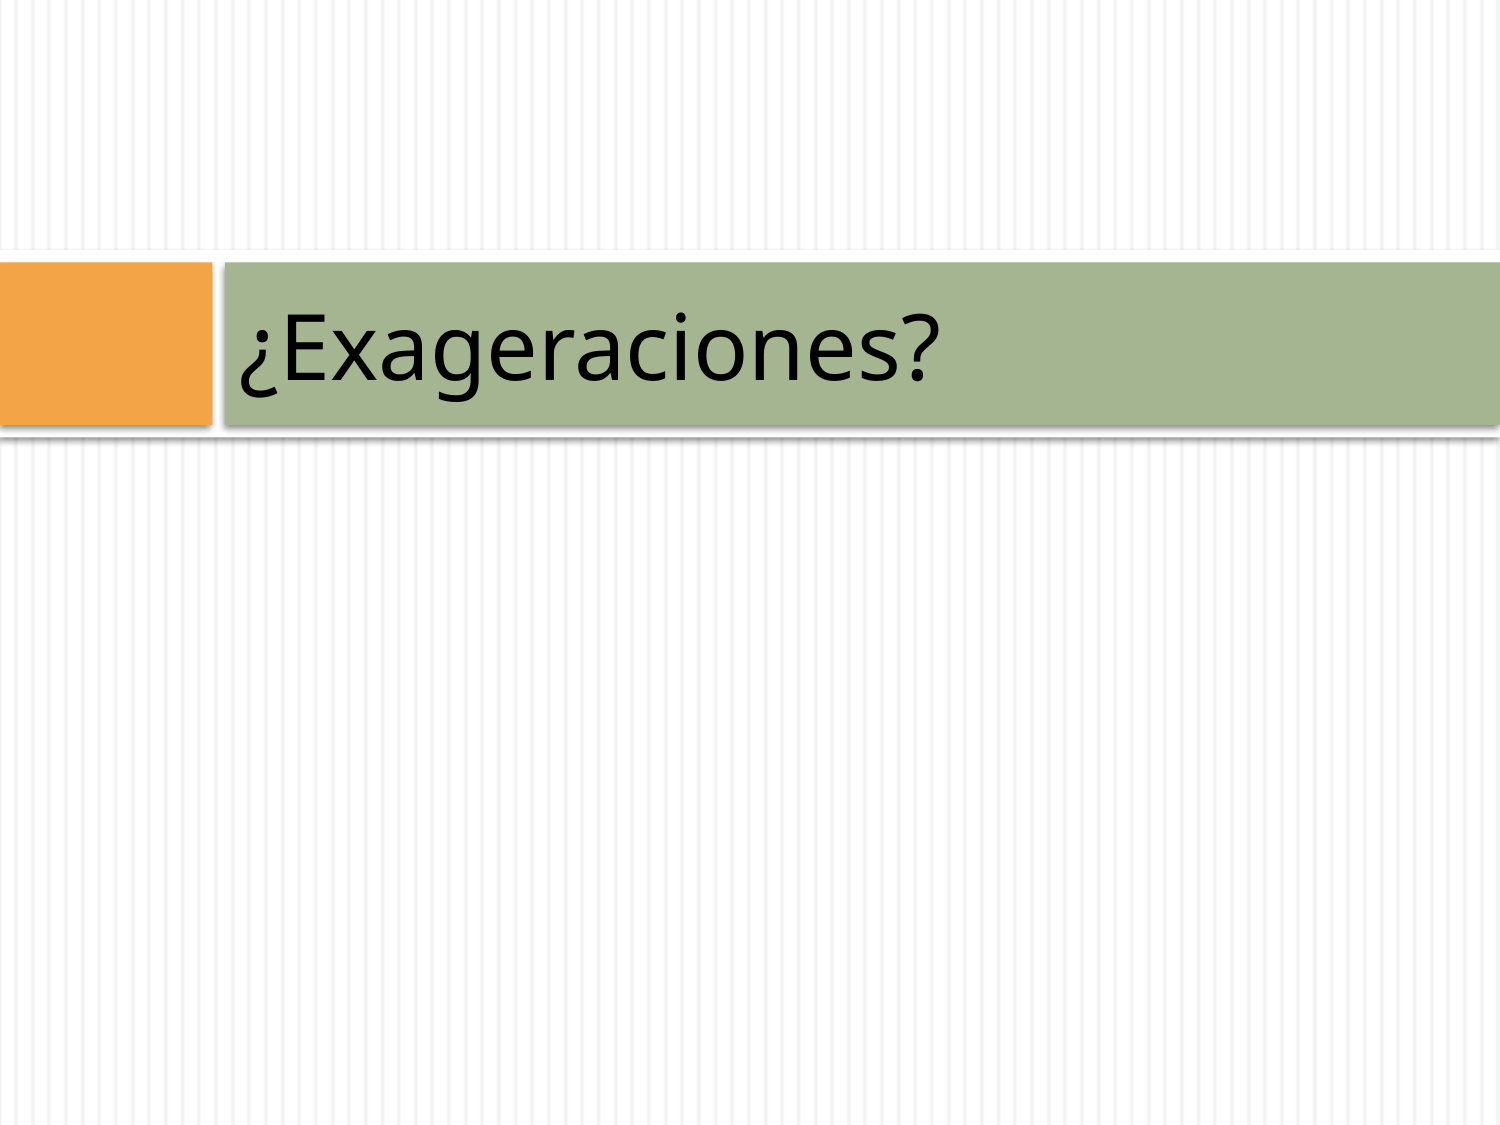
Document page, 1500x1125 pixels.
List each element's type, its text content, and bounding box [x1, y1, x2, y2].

title ¿Exageraciones? [225, 262, 1475, 425]
